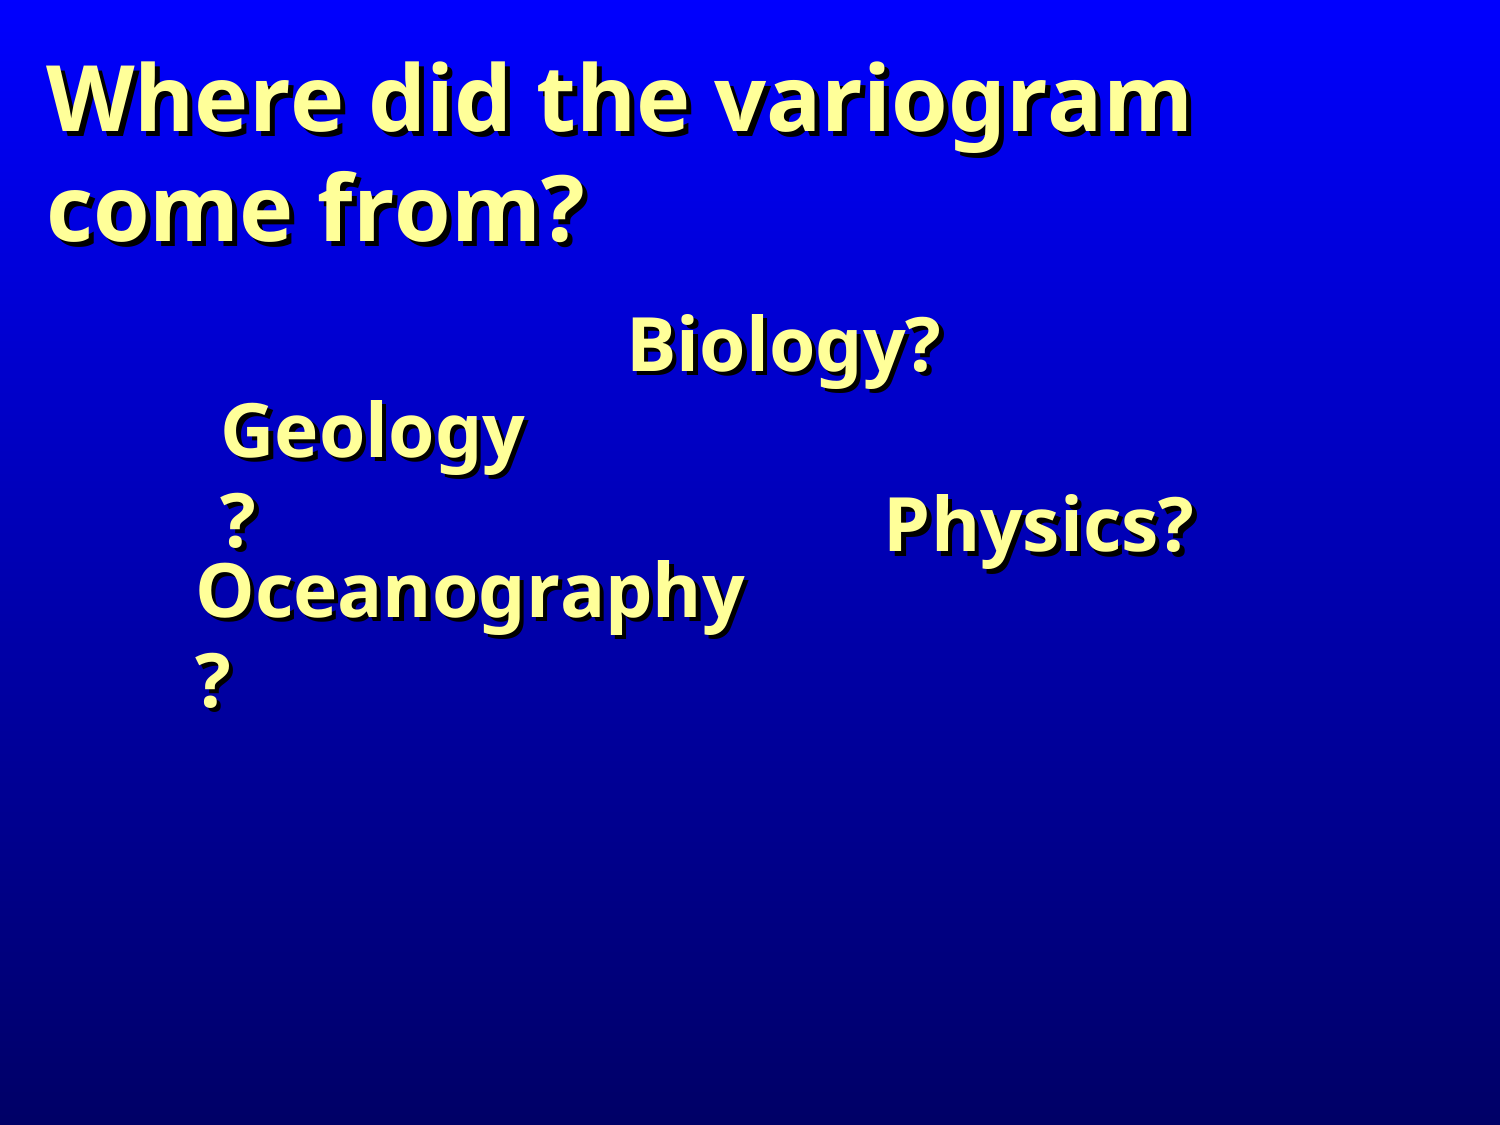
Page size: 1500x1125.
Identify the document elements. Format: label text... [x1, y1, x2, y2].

text_box Biology? [611, 289, 974, 395]
text_box Oceanography? [180, 535, 786, 731]
text_box Where did the variogram come from? [31, 32, 1461, 268]
text_box Physics? [869, 469, 1232, 575]
text_box Geology? [205, 374, 568, 535]
